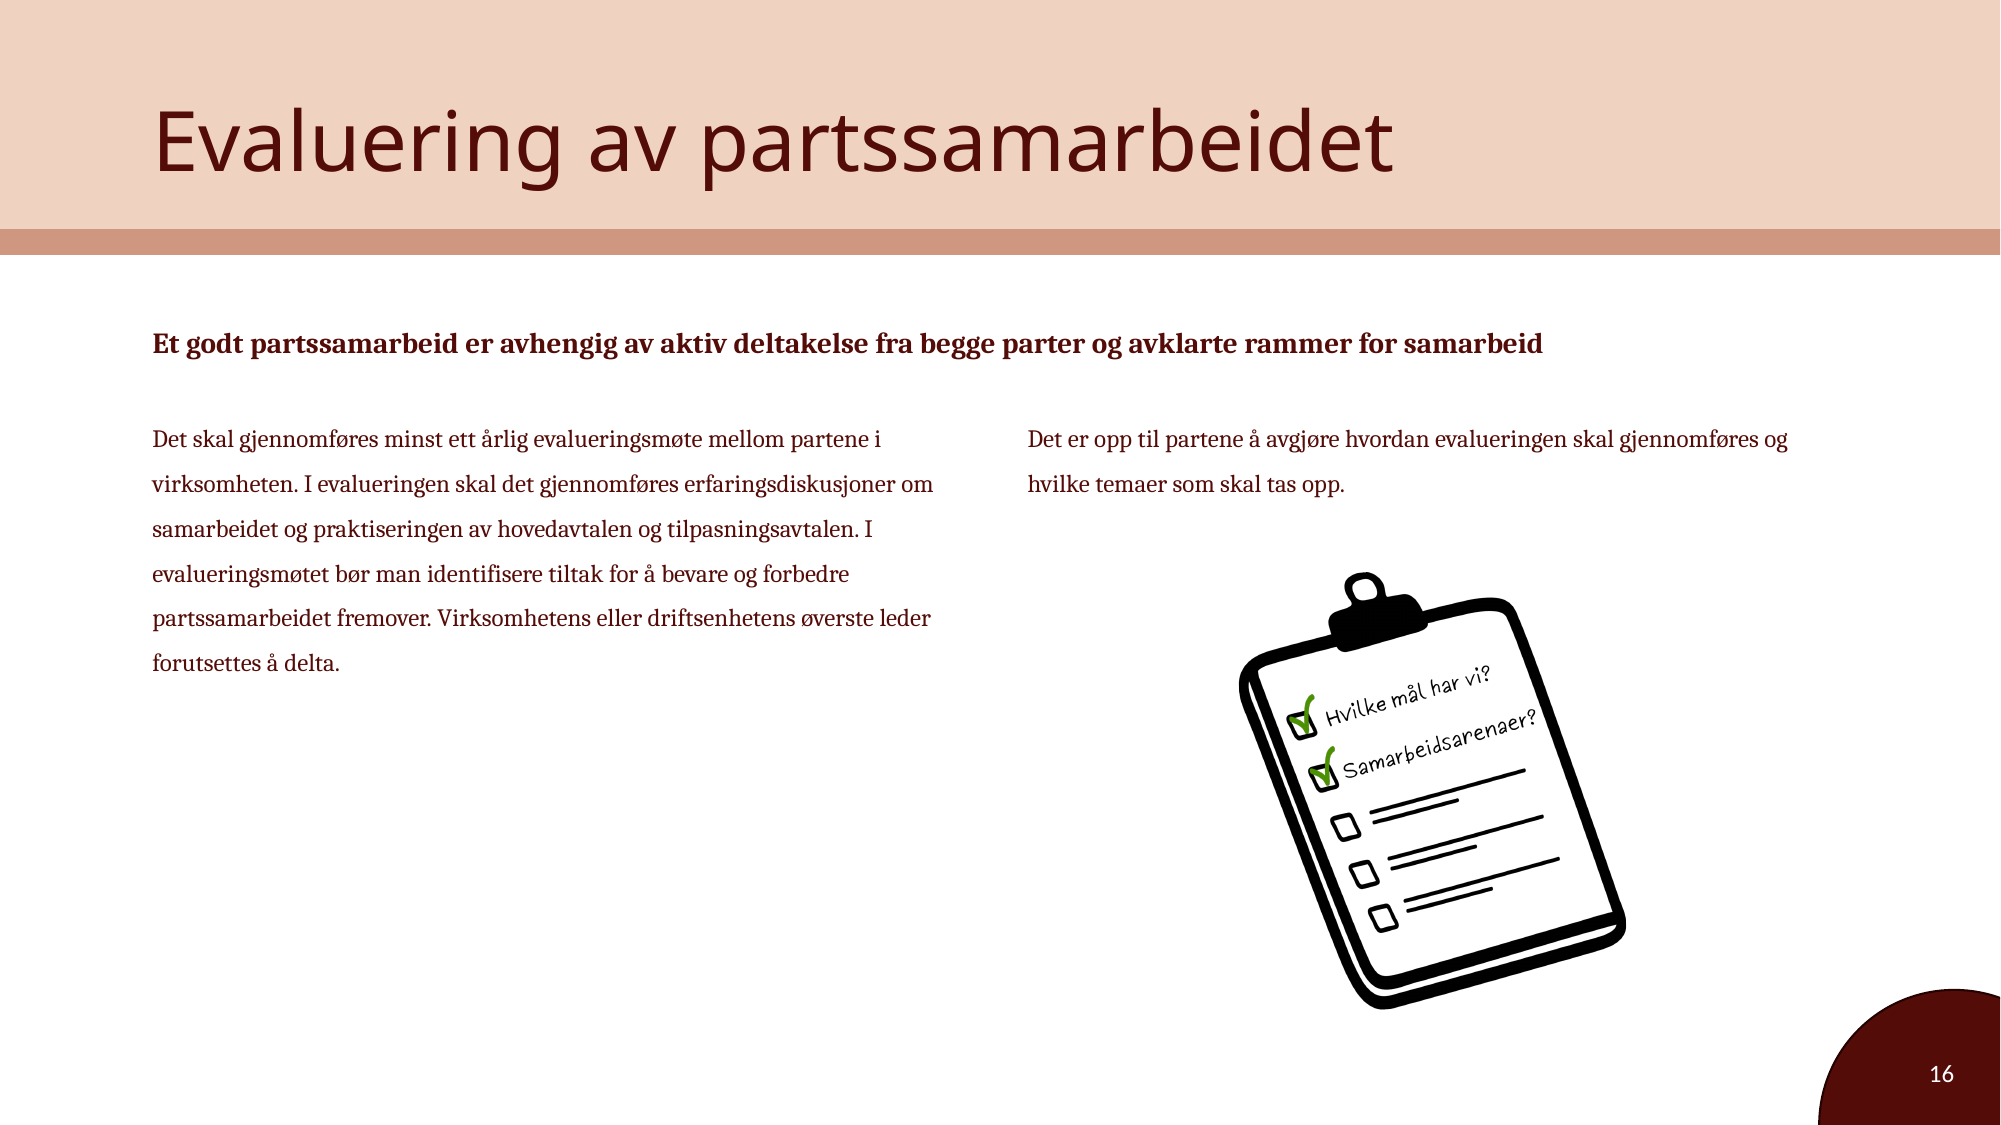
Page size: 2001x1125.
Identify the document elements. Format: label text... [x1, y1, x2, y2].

list Et godt partssamarbeid er avhengig av aktiv deltakelse fra begge parter og avklarte rammer for samarbeid [137, 299, 1855, 395]
slide_number 16 [1785, 1042, 1970, 1103]
list Det er opp til partene å avgjøre hvordan evalueringen skal gjennomføres og hvilke temaer som skal tas opp. [1012, 399, 1863, 1014]
title Evaluering av partssamarbeidet [137, 59, 1863, 230]
picture [0, 255, 2001, 1125]
list Det skal gjennomføres minst ett årlig evalueringsmøte mellom partene i virksomheten. I evalueringen skal det gjennomføres erfaringsdiskusjoner om samarbeidet og praktiseringen av hovedavtalen og tilpasningsavtalen. I evalueringsmøtet bør man identifisere tiltak for å bevare og forbedre partssamarbeidet fremover. Virksomhetens eller driftsenhetens øverste leder forutsettes å delta. [137, 399, 988, 1014]
